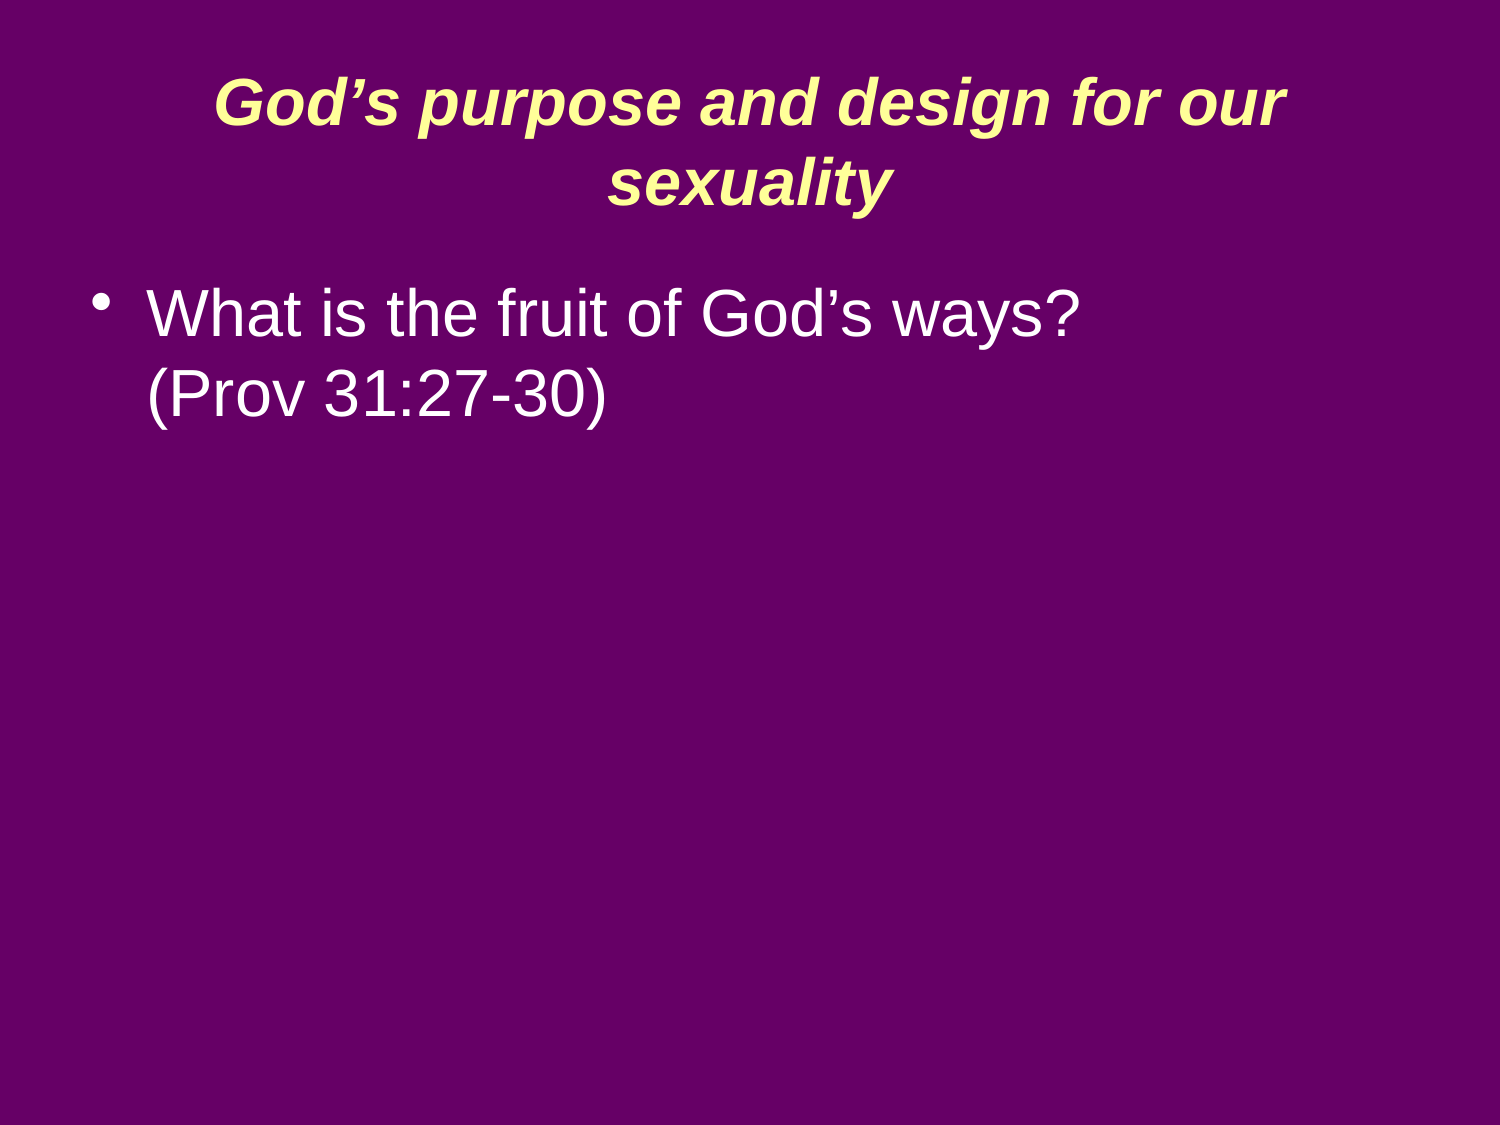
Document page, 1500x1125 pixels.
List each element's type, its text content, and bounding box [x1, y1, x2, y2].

title God’s purpose and design for our sexuality [75, 45, 1425, 233]
list What is the fruit of God’s ways? (Prov 31:27-30) [75, 262, 1425, 1005]
